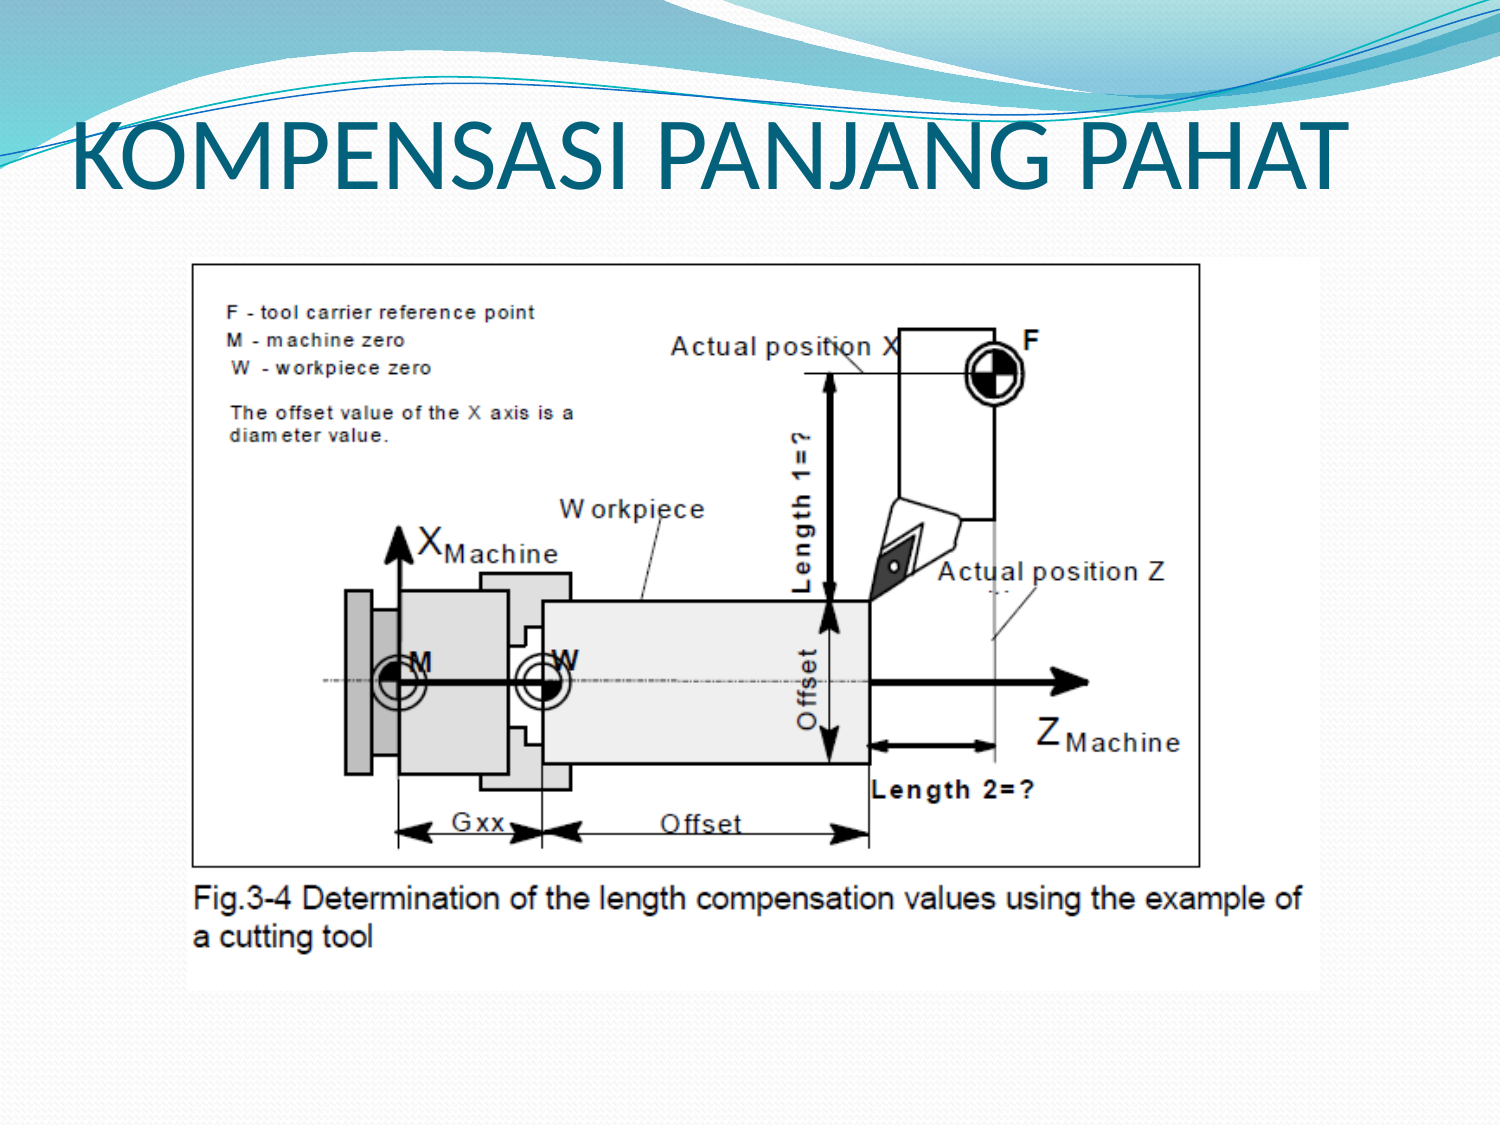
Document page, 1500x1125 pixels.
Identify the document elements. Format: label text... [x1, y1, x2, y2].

title KOMPENSASI PANJANG PAHAT [70, 23, 1421, 211]
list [187, 257, 1320, 991]
